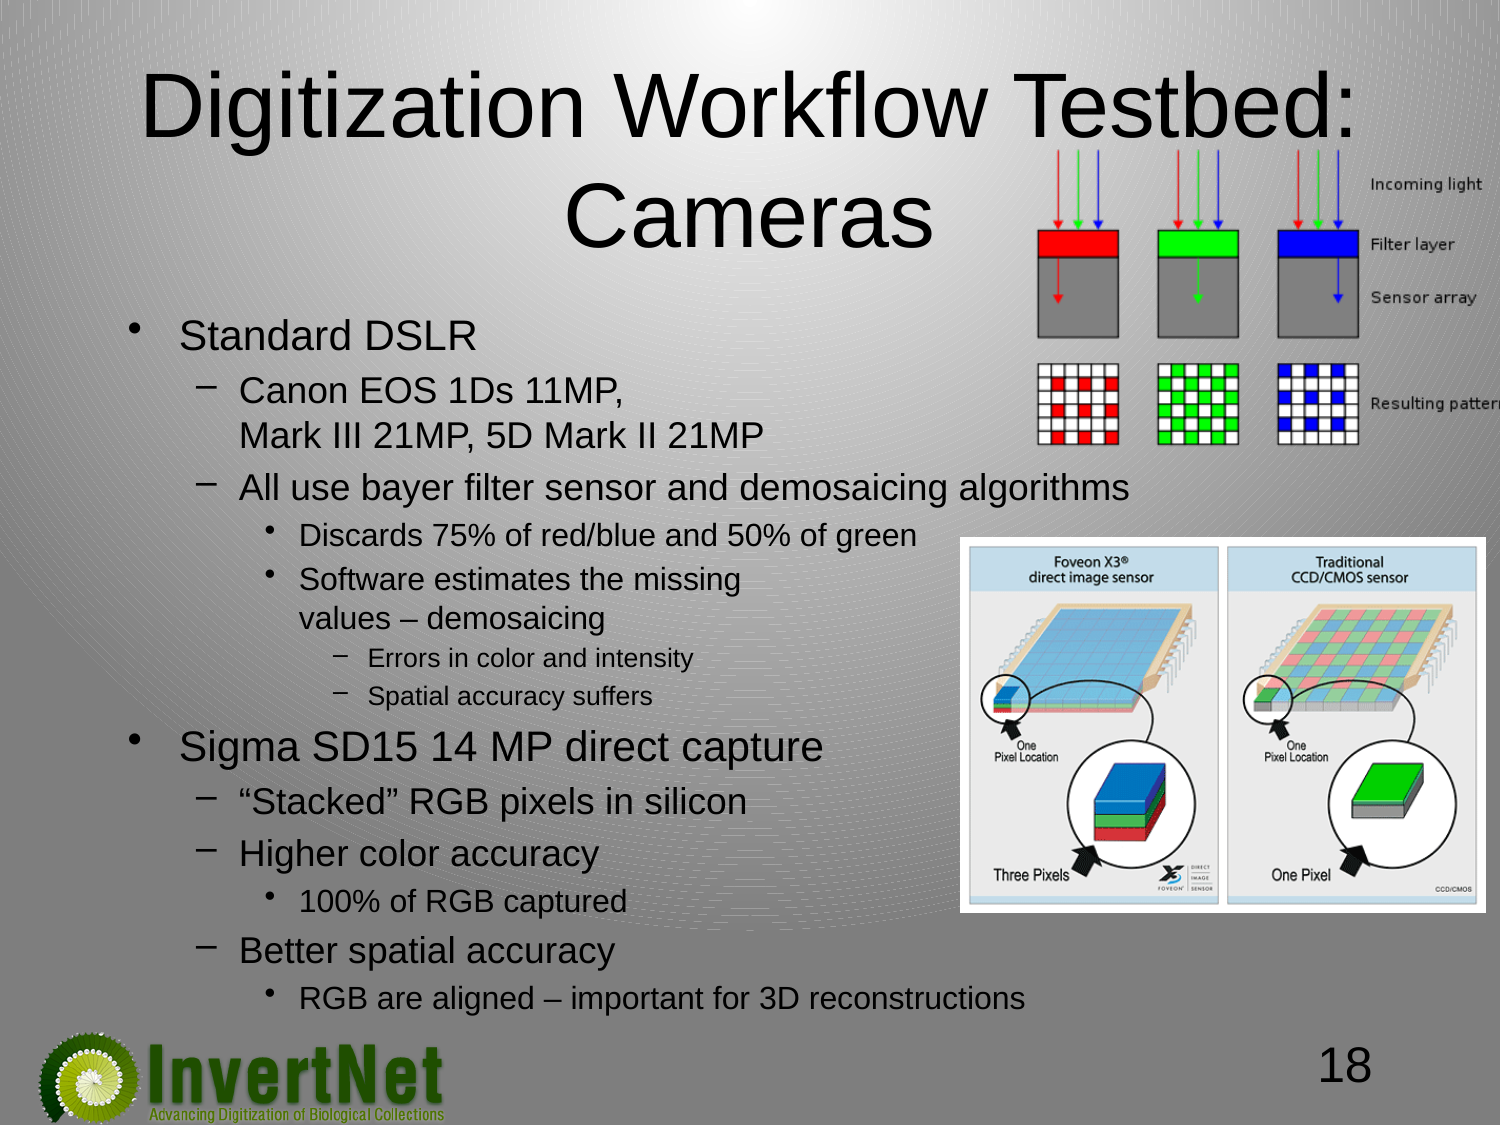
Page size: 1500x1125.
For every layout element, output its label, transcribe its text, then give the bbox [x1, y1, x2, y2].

title Digitization Workflow Testbed: Cameras [112, 62, 1388, 250]
list Standard DSLR Canon EOS 1Ds 11MP, Mark III 21MP, 5D Mark II 21MP All use bayer filter sensor and demosaicing algorithms Discards 75% of red/blue and 50% of green Software estimates the missing values – demosaicing Errors in color and intensity Spatial accuracy suffers Sigma SD15 14 MP direct capture “Stacked” RGB pixels in silicon Higher color accuracy 100% of RGB captured Better spatial accuracy RGB are aligned – important for 3D reconstructions [112, 299, 1388, 1025]
picture [959, 537, 1486, 913]
slide_number 18 [1074, 1025, 1388, 1100]
picture [24, 1030, 497, 1125]
picture [1024, 137, 1500, 458]
